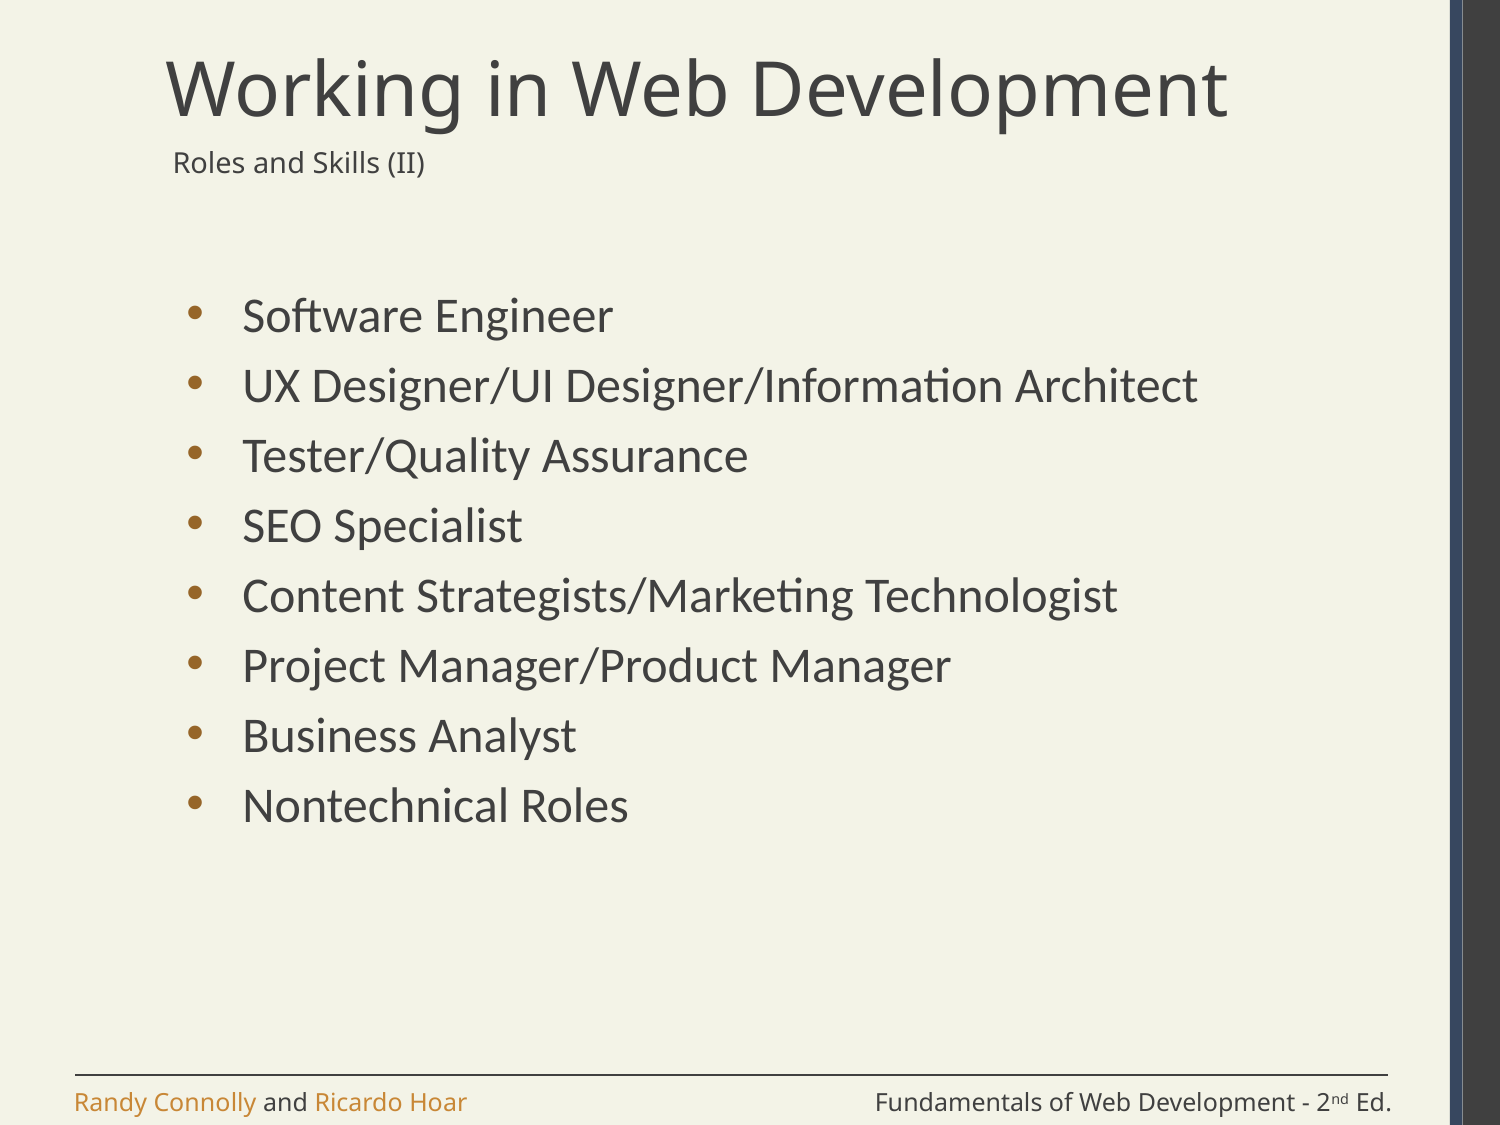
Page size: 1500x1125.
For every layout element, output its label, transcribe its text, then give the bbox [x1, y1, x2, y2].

title Working in Web Development [150, 32, 1425, 200]
list Software Engineer UX Designer/UI Designer/Information Architect Tester/Quality Assurance SEO Specialist Content Strategists/Marketing Technologist Project Manager/Product Manager Business Analyst Nontechnical Roles [171, 275, 1425, 1018]
list Roles and Skills (II) [150, 137, 1238, 188]
